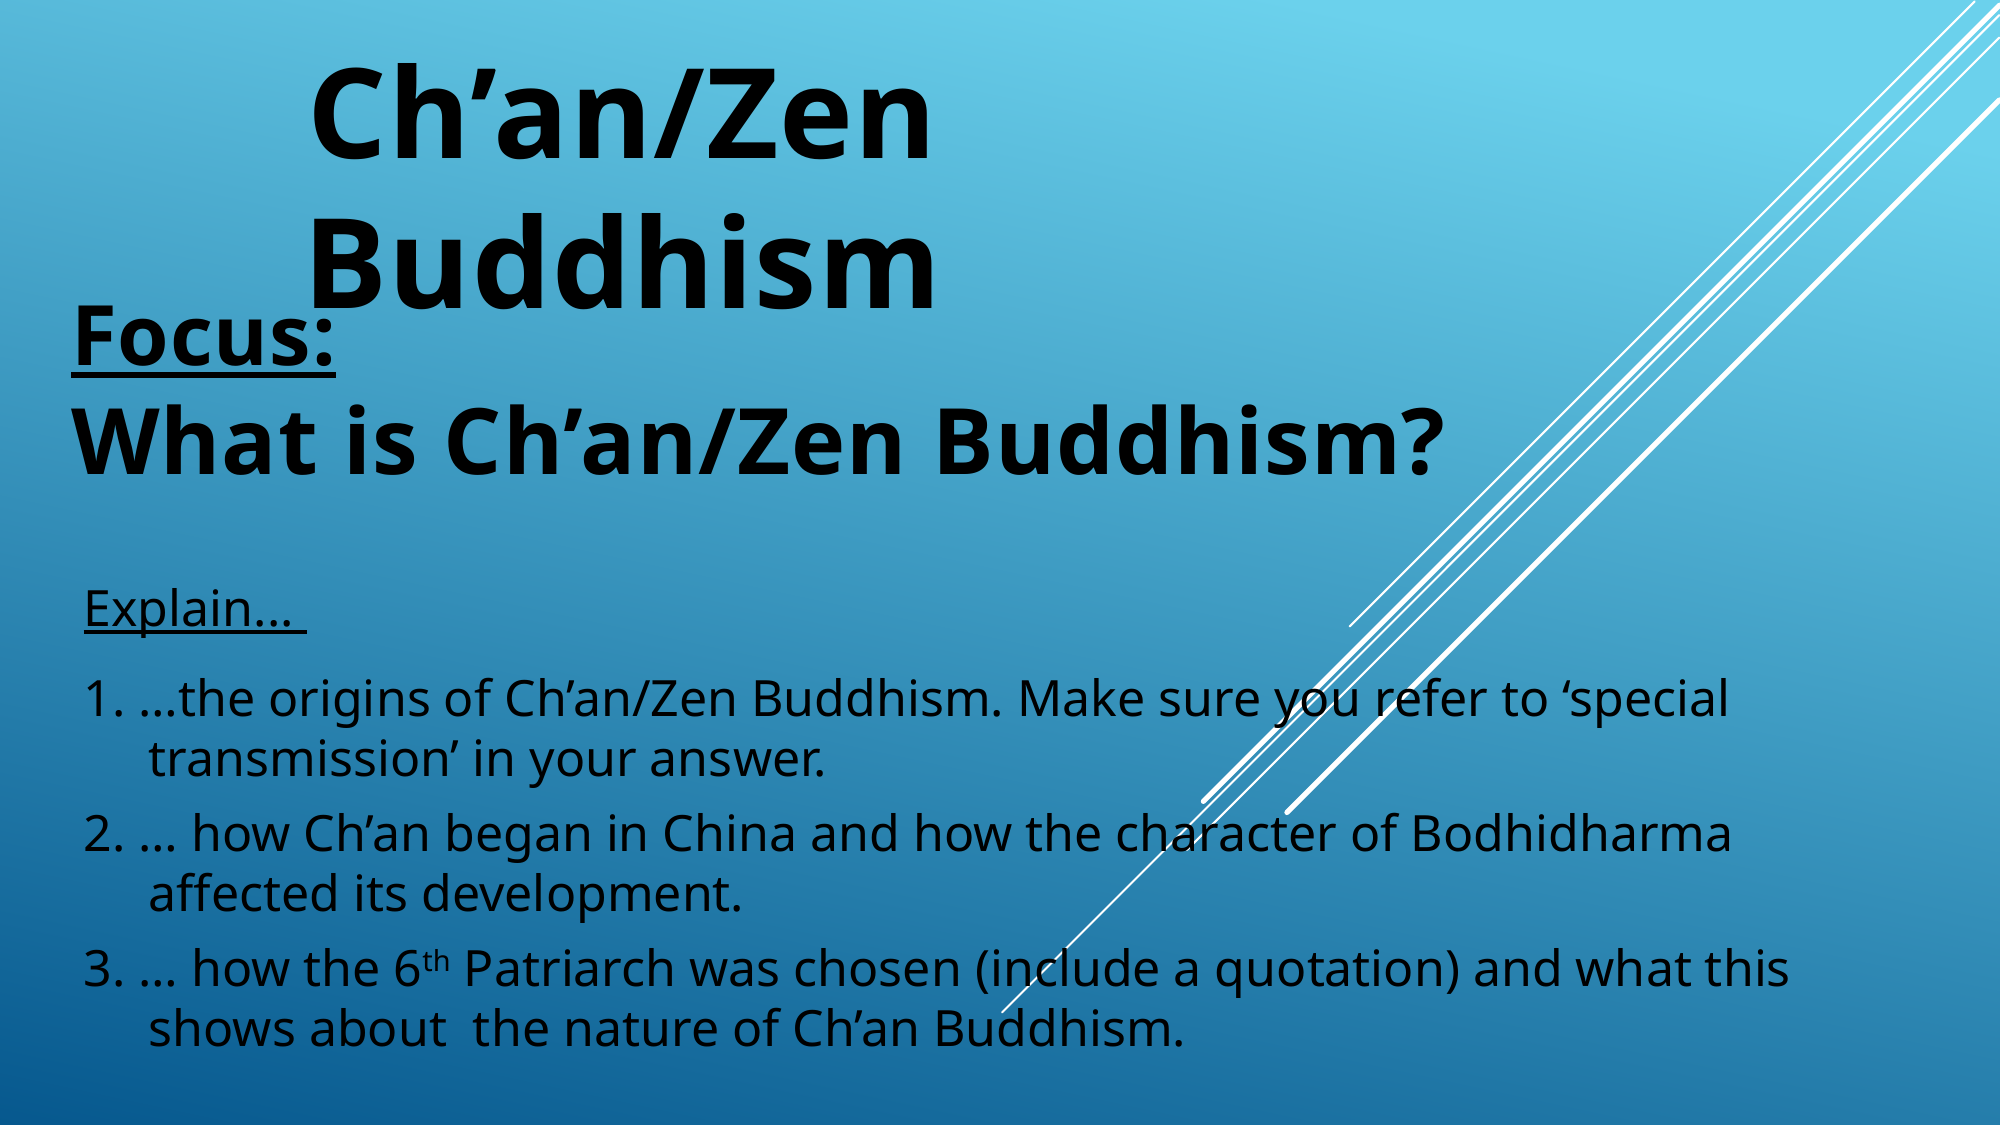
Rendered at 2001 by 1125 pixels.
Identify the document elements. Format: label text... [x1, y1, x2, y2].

text_box Explain... 1. …the origins of Ch’an/Zen Buddhism. Make sure you refer to ‘special transmission’ in your answer. 2. … how Ch’an began in China and how the character of Bodhidharma affected its development. 3. … how the 6th Patriarch was chosen (include a quotation) and what this shows about the nature of Ch’an Buddhism. [68, 569, 1957, 1064]
text_box Focus: What is Ch’an/Zen Buddhism? [56, 275, 1538, 500]
text_box Ch’an/Zen Buddhism [1, 25, 1244, 341]
